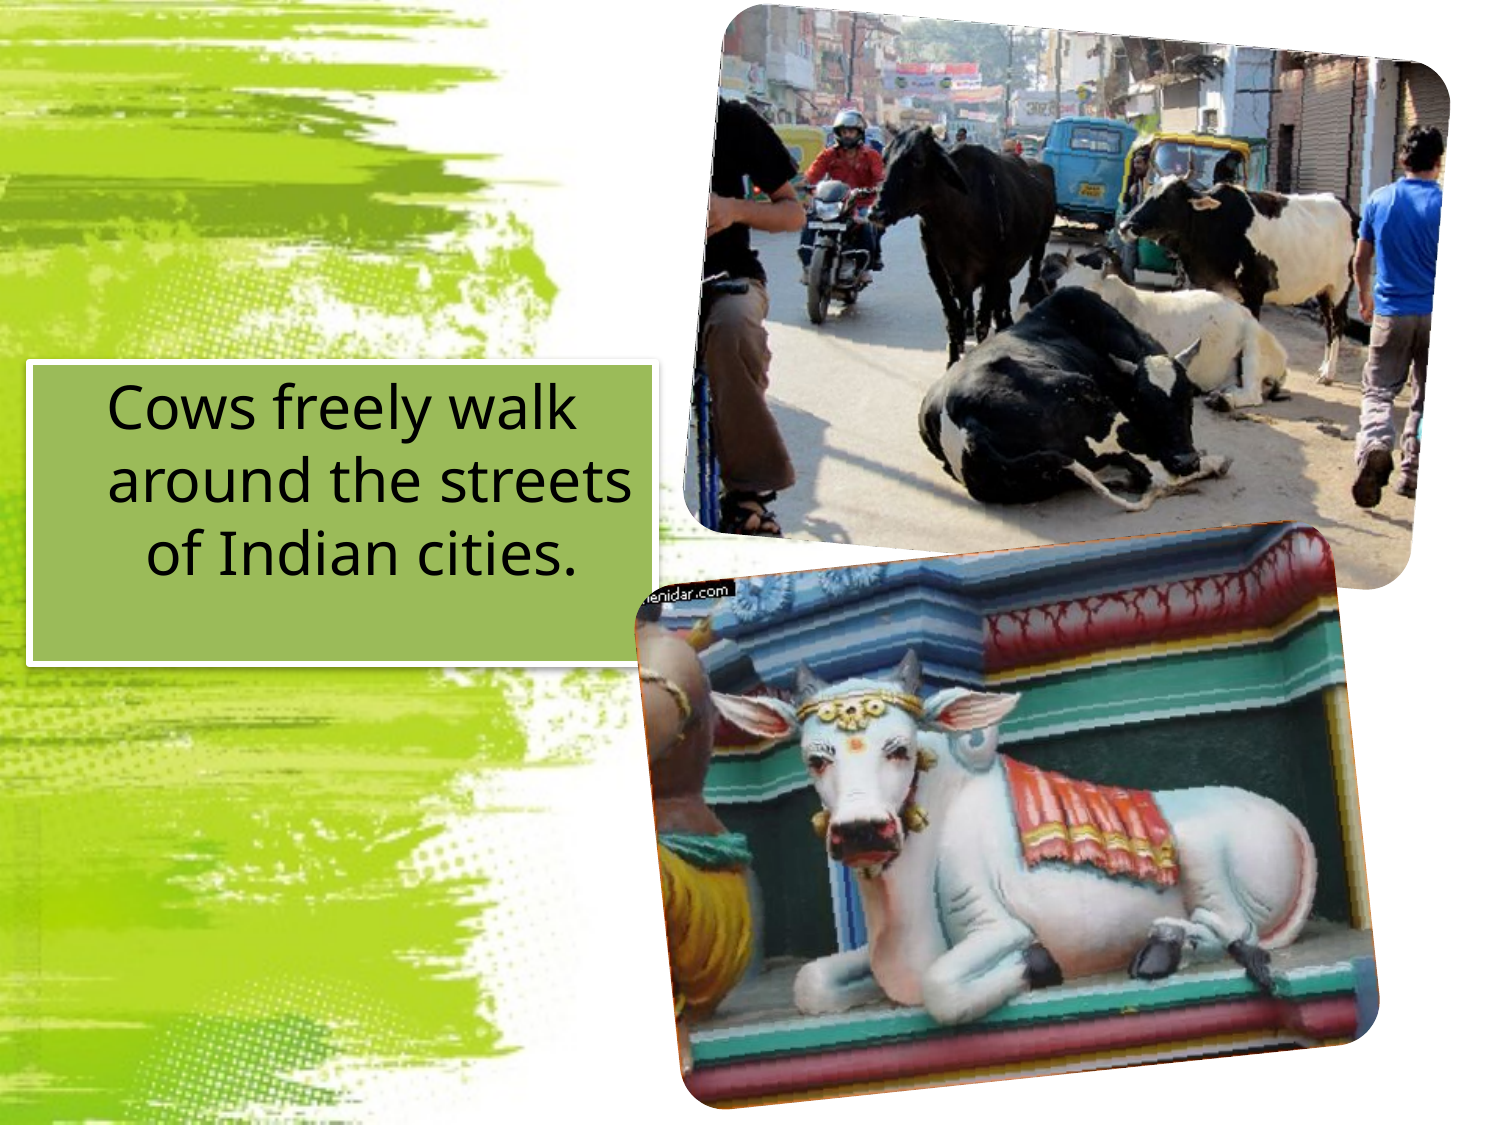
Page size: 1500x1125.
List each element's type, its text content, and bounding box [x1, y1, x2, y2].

picture [0, 0, 1500, 1125]
list Cows freely walk around the streets of Indian cities. [26, 359, 659, 667]
